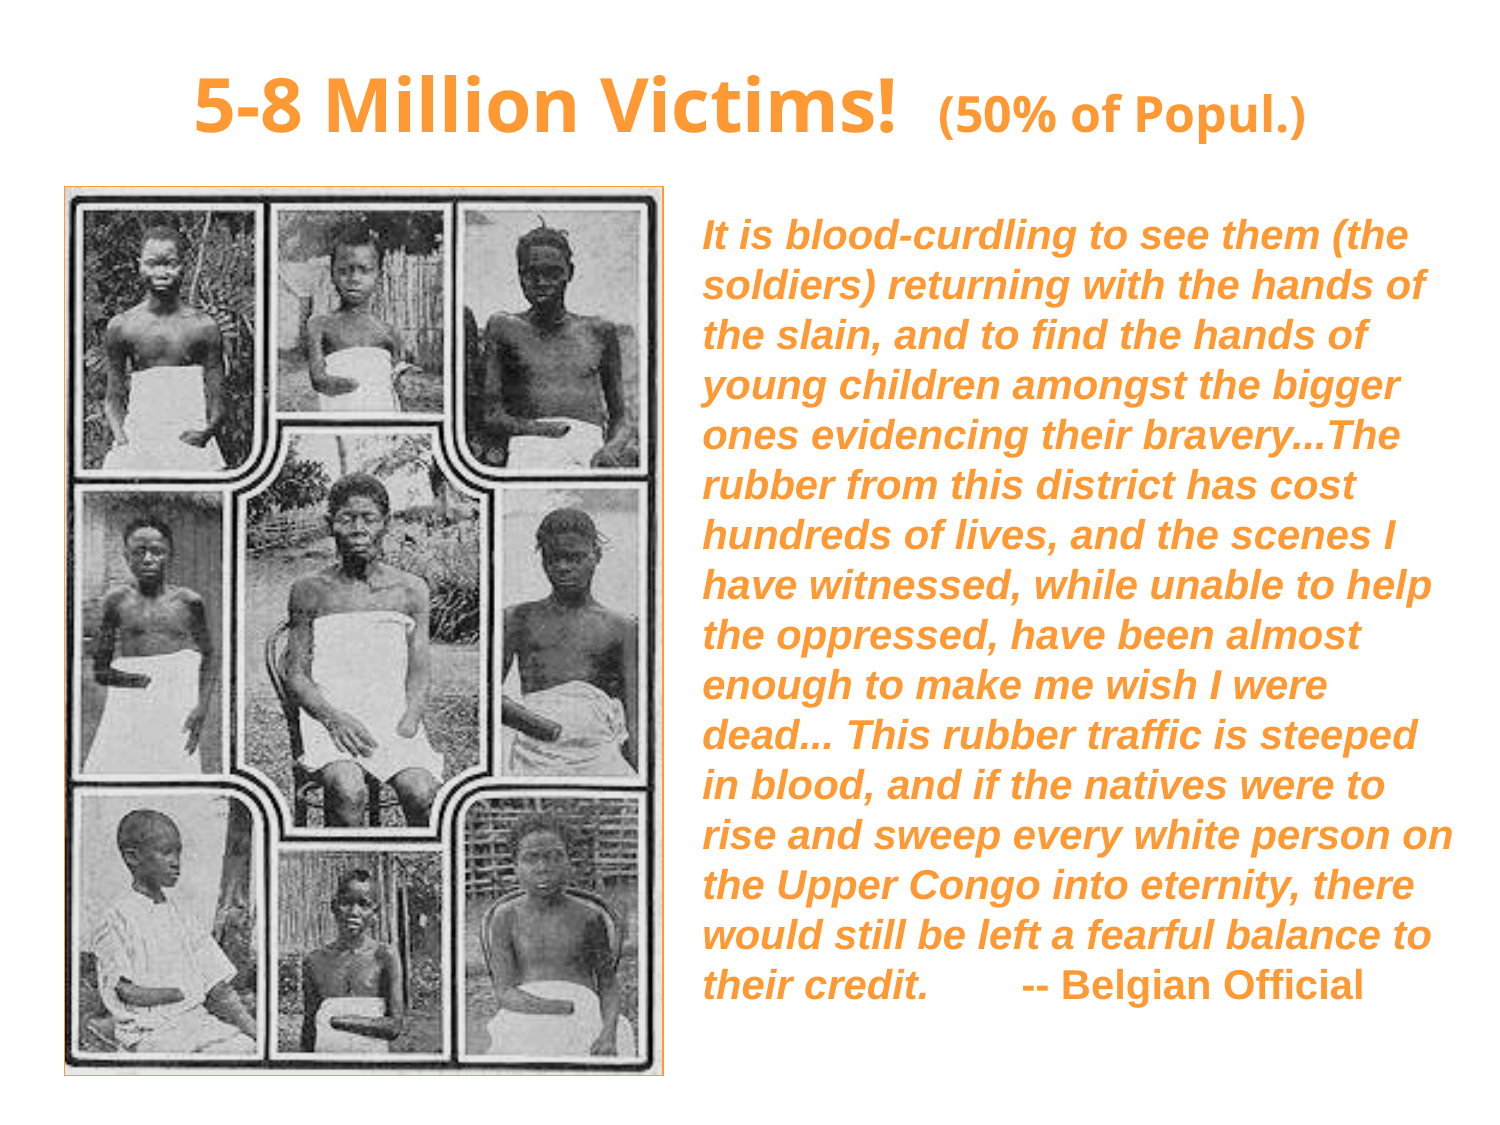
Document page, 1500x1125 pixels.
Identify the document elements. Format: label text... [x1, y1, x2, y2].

text_box 5-8 Million Victims! (50% of Popul.) [24, 49, 1475, 155]
picture [65, 187, 663, 1076]
text_box It is blood-curdling to see them (the soldiers) returning with the hands of the slain, and to find the hands of young children amongst the bigger ones evidencing their bravery...The rubber from this district has cost hundreds of lives, and the scenes I have witnessed, while unable to help the oppressed, have been almost enough to make me wish I were dead... This rubber traffic is steeped in blood, and if the natives were to rise and sweep every white person on the Upper Congo into eternity, there would still be left a fearful balance to their credit. -- Belgian Official [687, 200, 1475, 1066]
